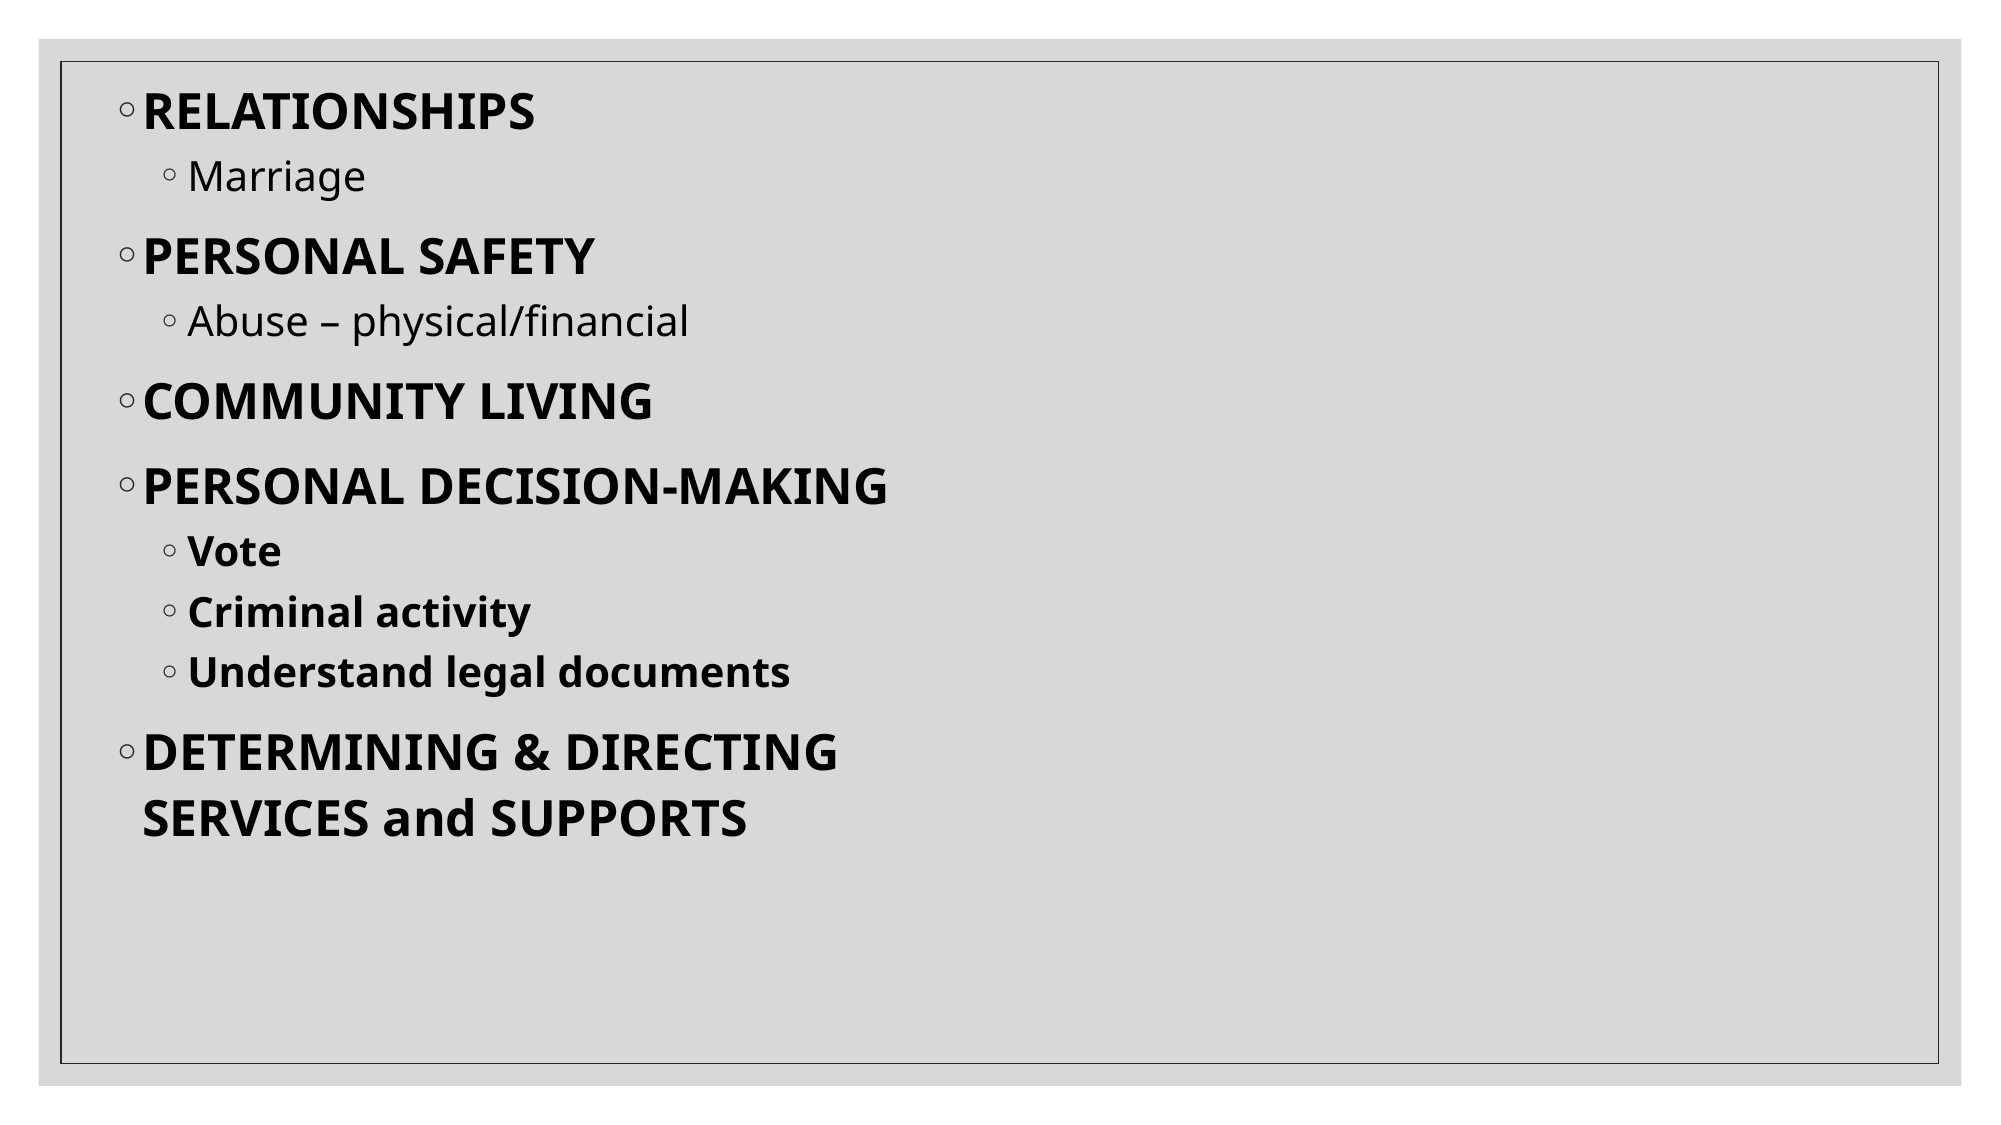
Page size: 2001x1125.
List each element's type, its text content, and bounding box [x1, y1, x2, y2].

list RELATIONSHIPS Marriage PERSONAL SAFETY Abuse – physical/financial COMMUNITY LIVING PERSONAL DECISION-MAKING Vote Criminal activity Understand legal documents DETERMINING & DIRECTING SERVICES and SUPPORTS [97, 65, 962, 1025]
